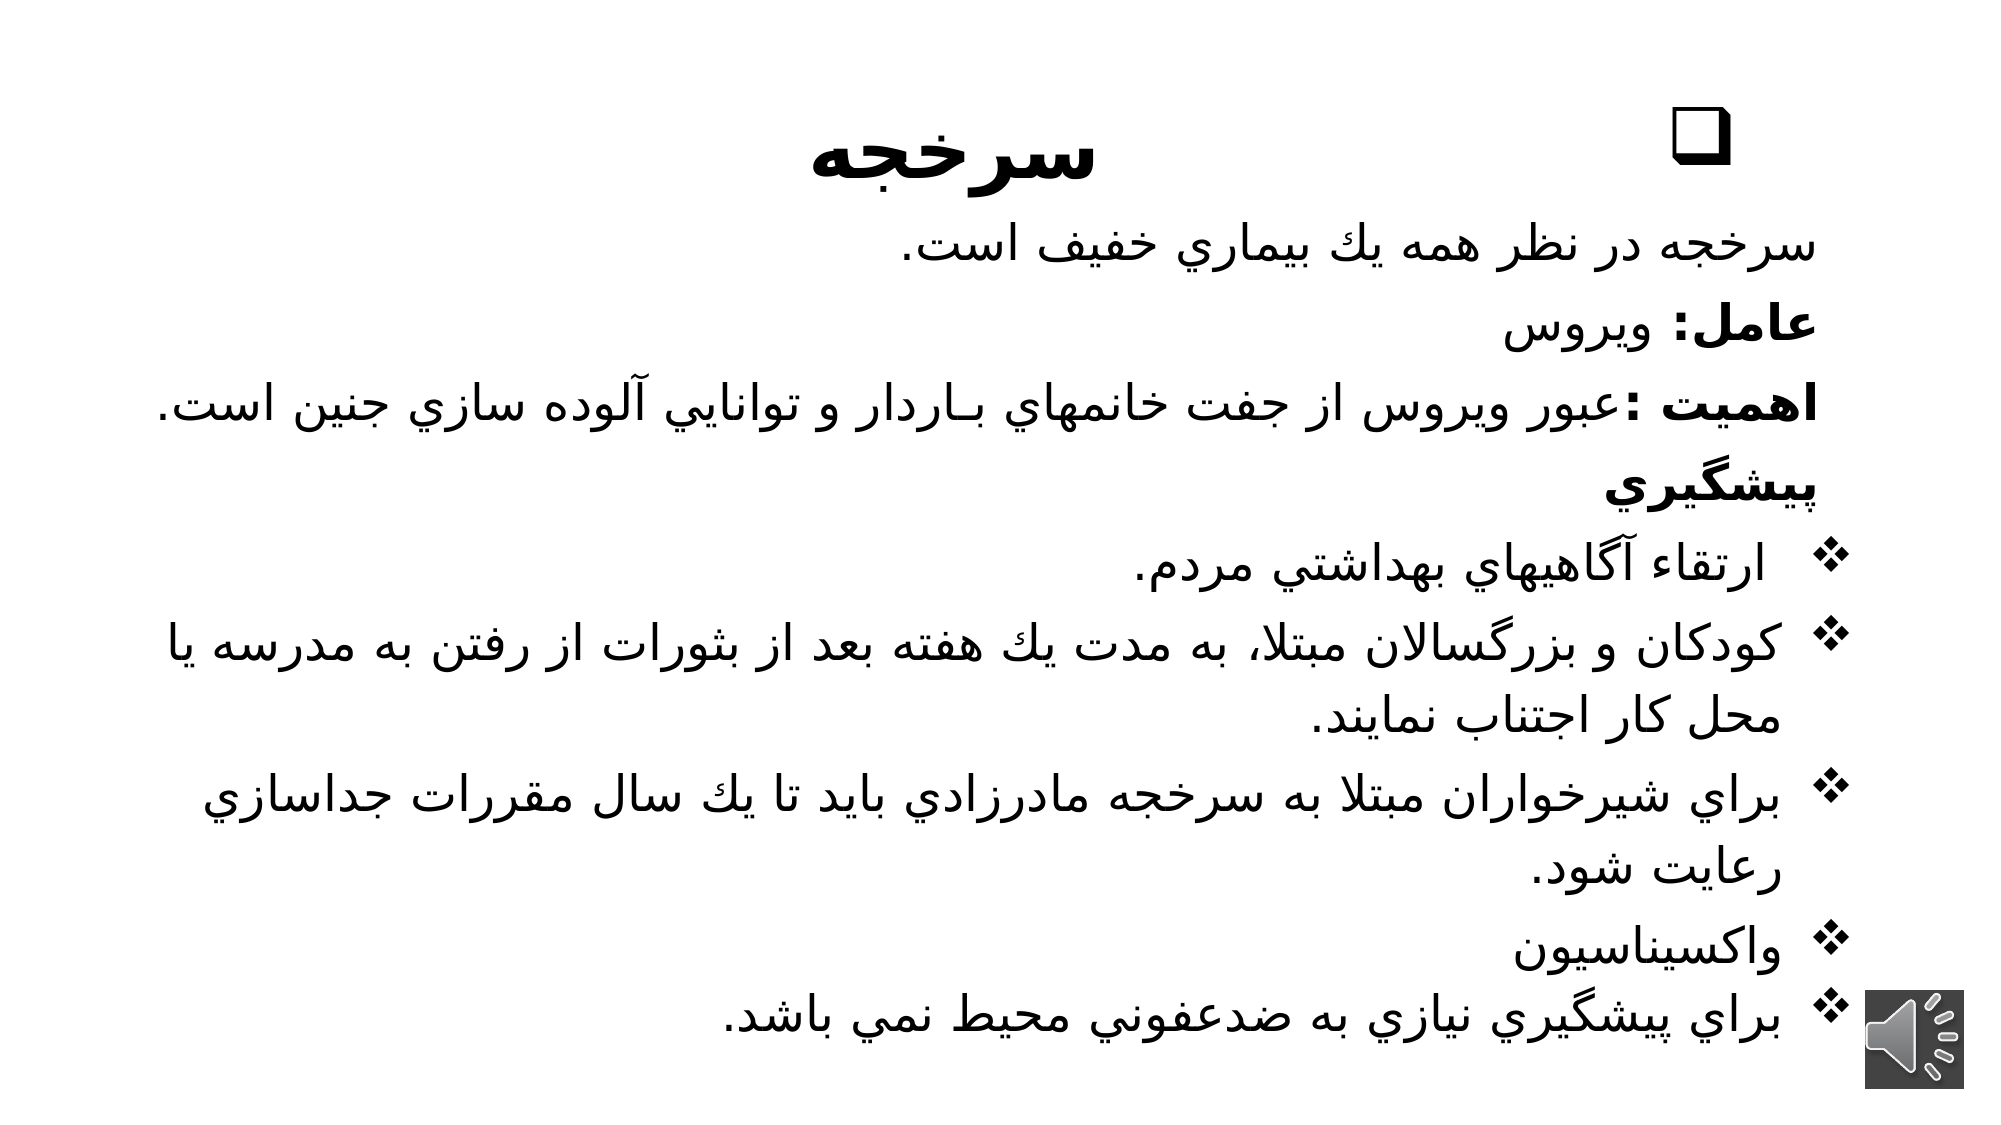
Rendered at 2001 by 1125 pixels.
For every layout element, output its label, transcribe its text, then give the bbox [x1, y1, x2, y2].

picture [1864, 989, 1965, 1090]
list سرخجه سرخجه در نظر همه يك بيماري خفيف است. عامل: ویروس اهميت :عبور ويروس از جفت خانمهاي بـاردار و توانايي آلوده سازي جنين است. پيشگيري ارتقاء آگاهيهاي بهداشتي مردم. كودكان و بزرگسالان مبتلا، به مدت يك هفته بعد از بثورات از رفتن به مدرسه يا محل كار اجتناب نمايند. براي شيرخواران مبتلا به سرخجه مادرزادي بايد تا يك سال مقررات جداسازي رعايت شود. واكسيناسيون براي پيشگيري نيازي به ضدعفوني محيط نمي باشد. [109, 23, 1835, 1125]
